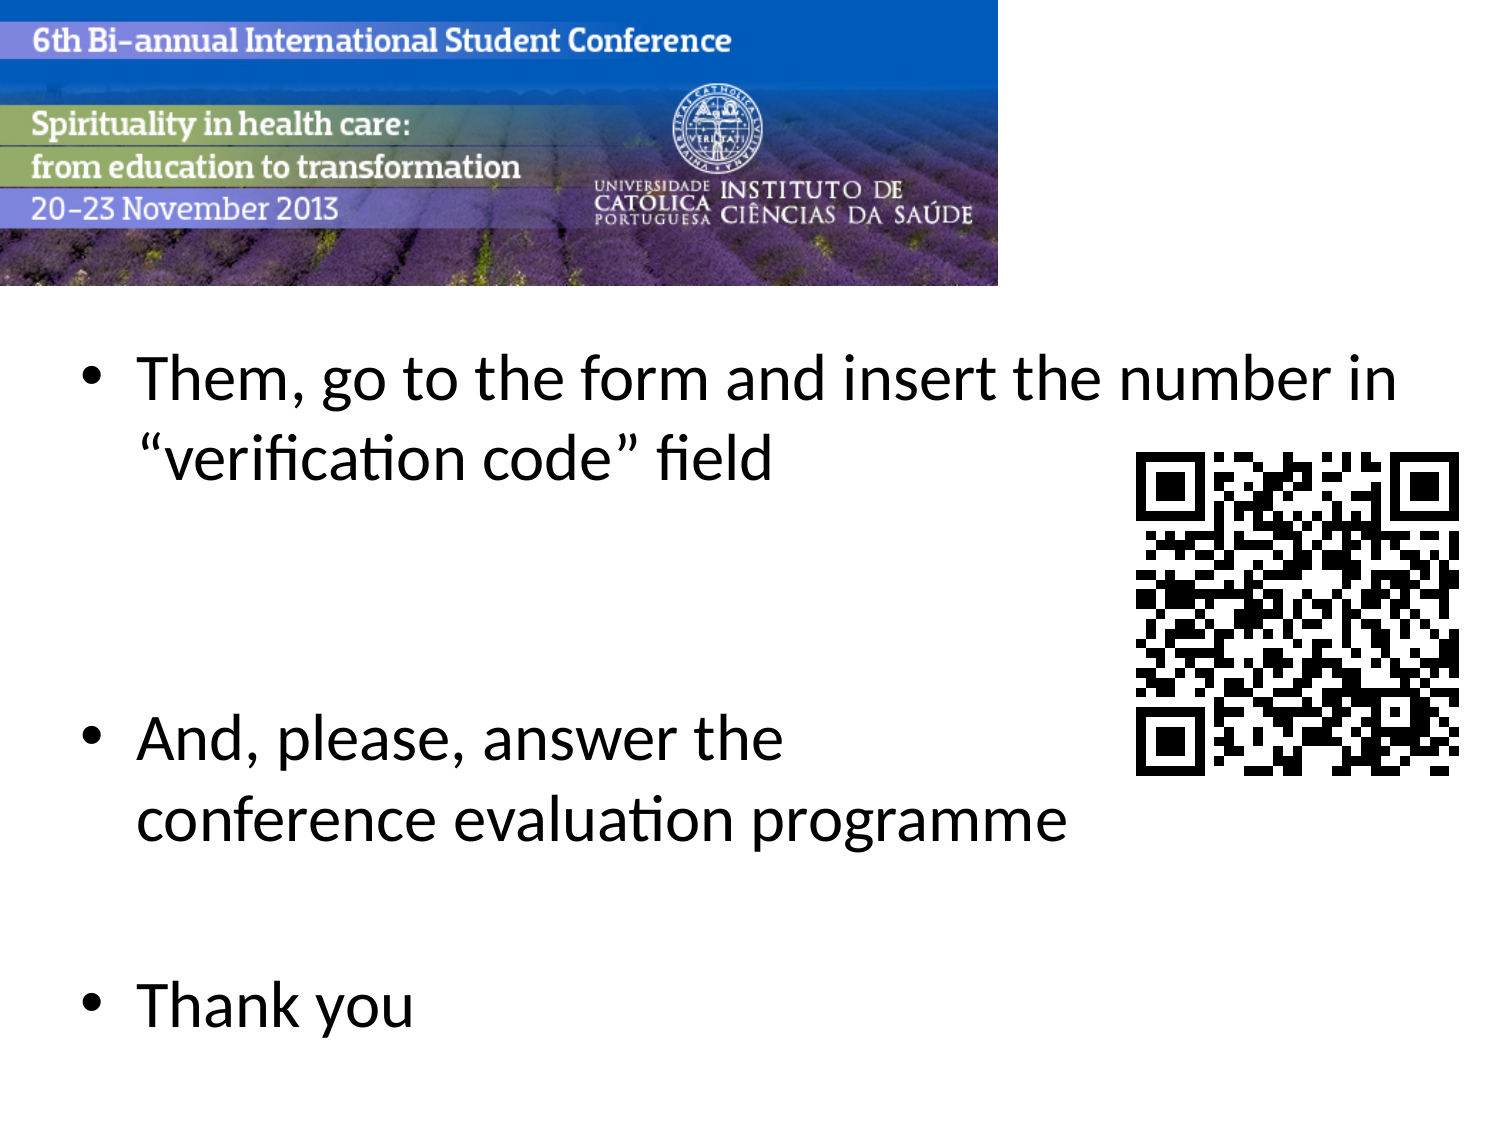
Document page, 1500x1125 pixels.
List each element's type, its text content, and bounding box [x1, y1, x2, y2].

list Them, go to the form and insert the number in “verification code” field And, please, answer the conference evaluation programme Thank you [64, 326, 1415, 1069]
picture [1115, 432, 1479, 795]
picture [0, 0, 999, 286]
